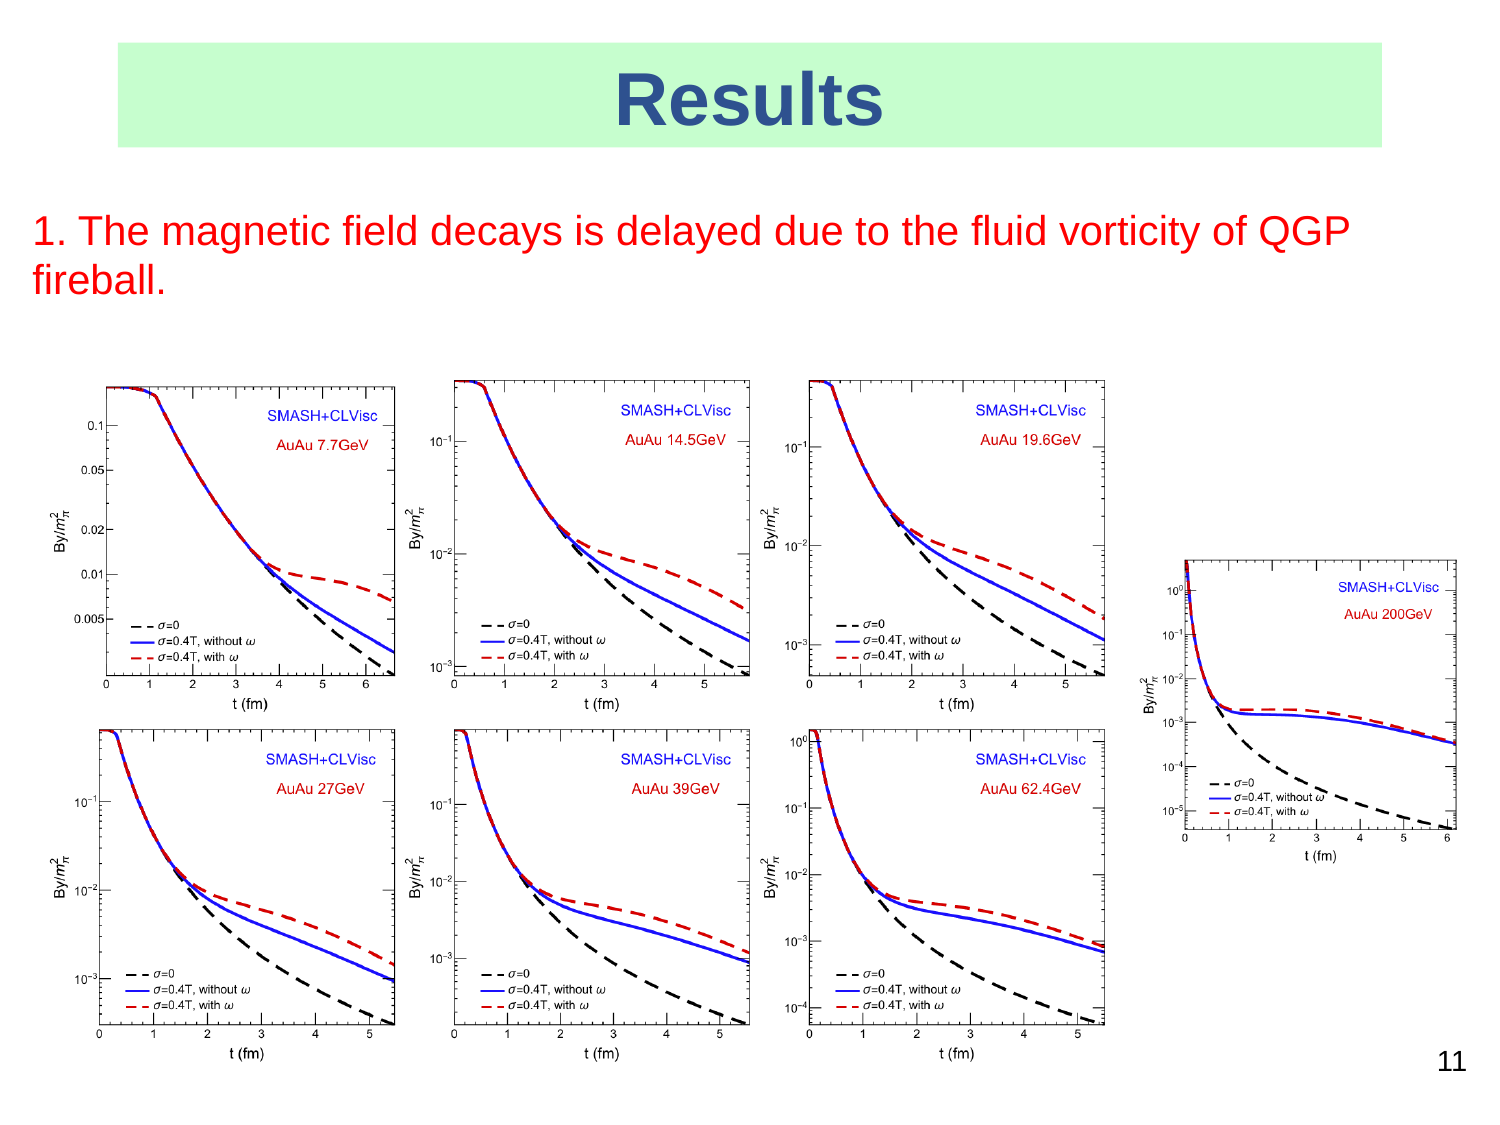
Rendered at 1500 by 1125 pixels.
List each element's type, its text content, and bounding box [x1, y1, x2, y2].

text_box Results [117, 42, 1382, 148]
picture [40, 354, 1469, 1075]
slide_number 11 [1131, 1034, 1483, 1114]
text_box 1. The magnetic field decays is delayed due to the fluid vorticity of QGP fireball. [17, 195, 1483, 311]
